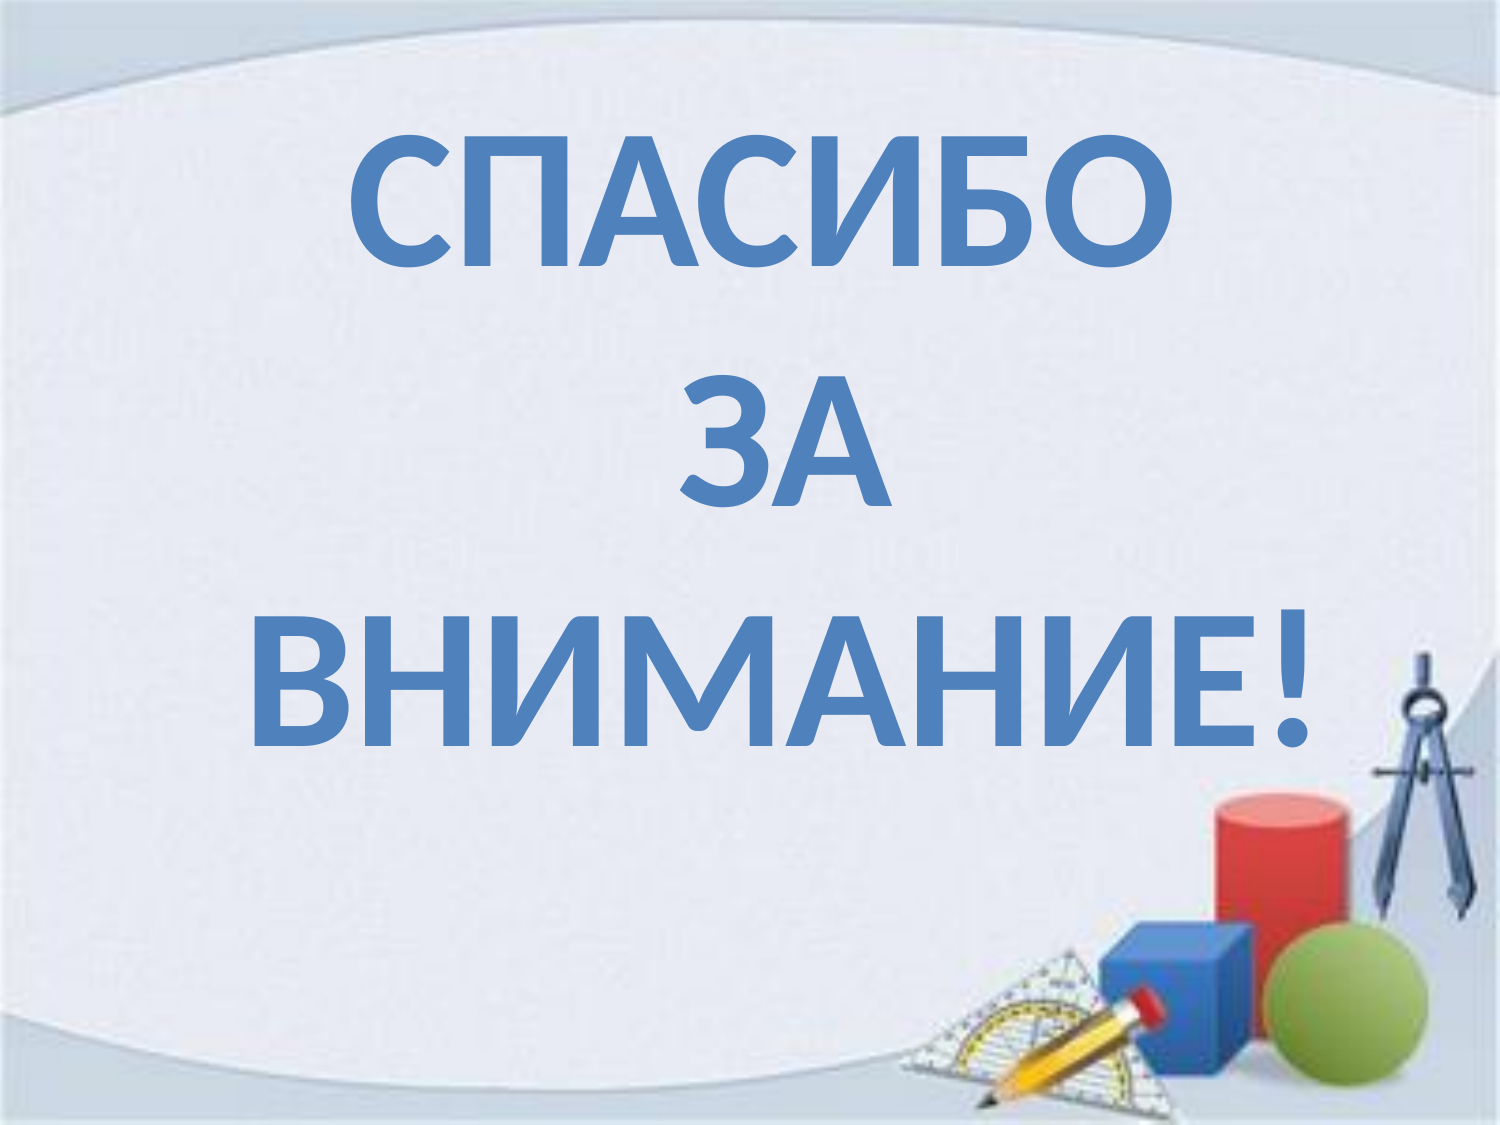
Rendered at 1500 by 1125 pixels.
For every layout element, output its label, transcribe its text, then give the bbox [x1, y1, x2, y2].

picture [0, 0, 1500, 1125]
text_box СПАСИБО ЗА ВНИМАНИЕ! [117, 58, 1453, 794]
